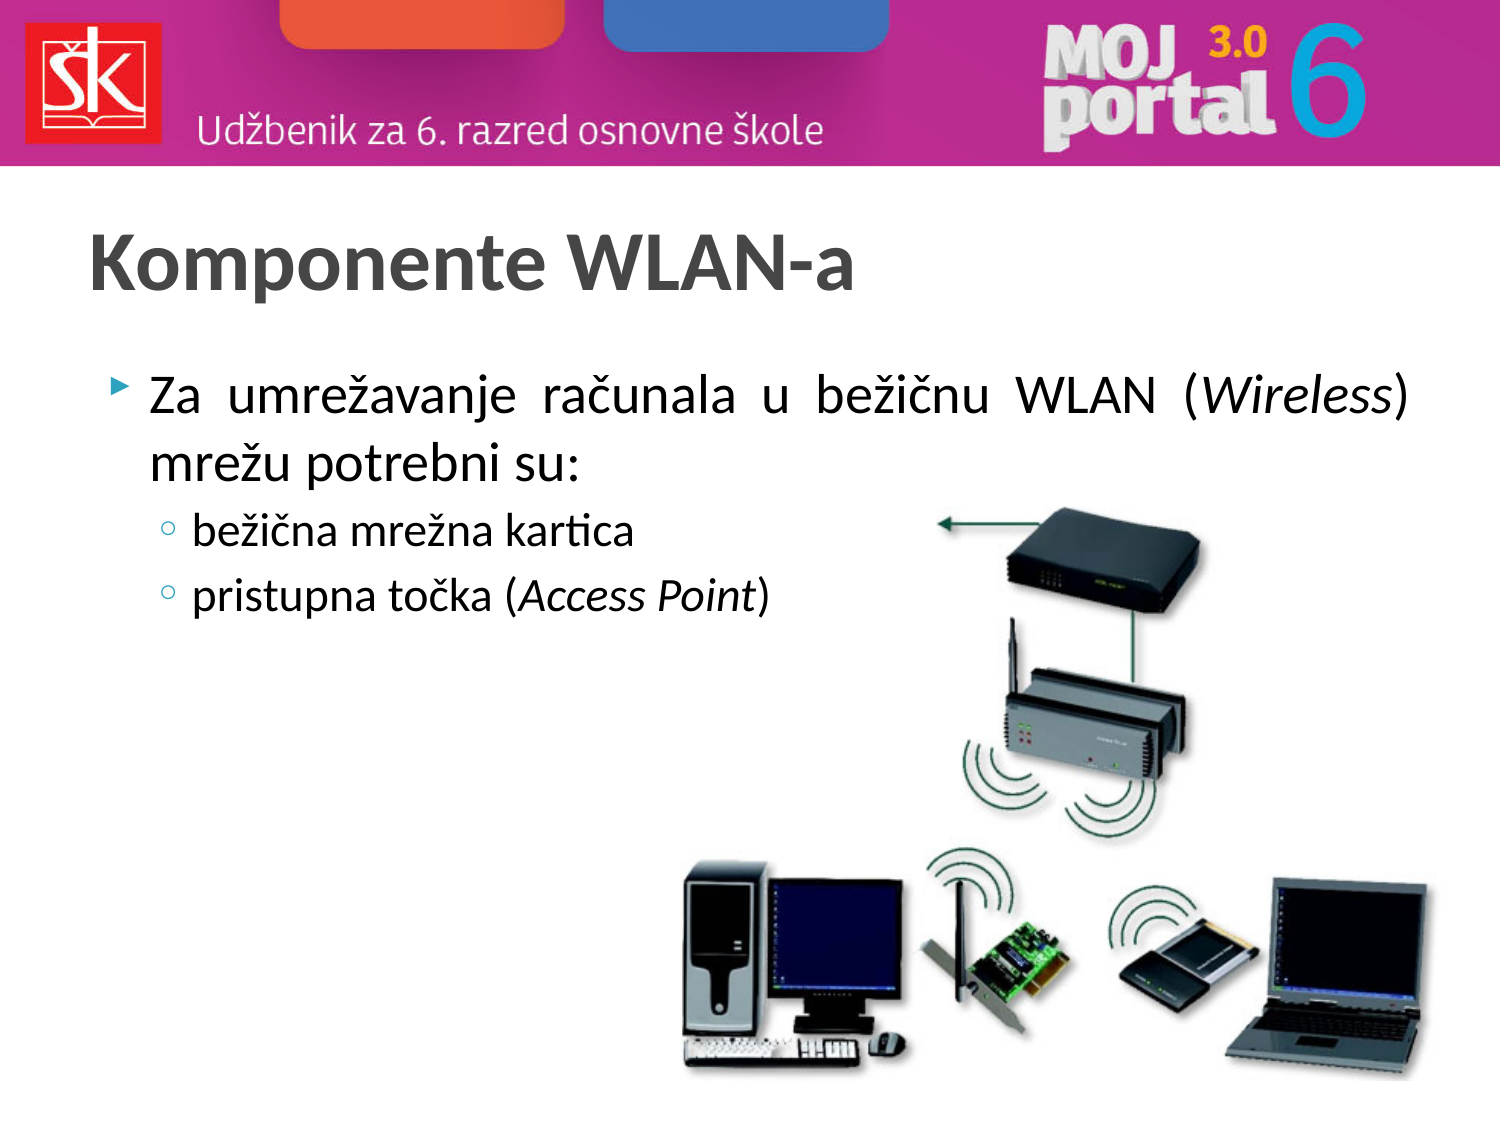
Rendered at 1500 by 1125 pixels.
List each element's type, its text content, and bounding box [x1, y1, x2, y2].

list Za umrežavanje računala u bežičnu WLAN (Wireless) mrežu potrebni su: bežična mrežna kartica pristupna točka (Access Point) [75, 350, 1425, 986]
picture [0, 0, 1500, 1125]
title Komponente WLAN-a [75, 162, 1425, 350]
